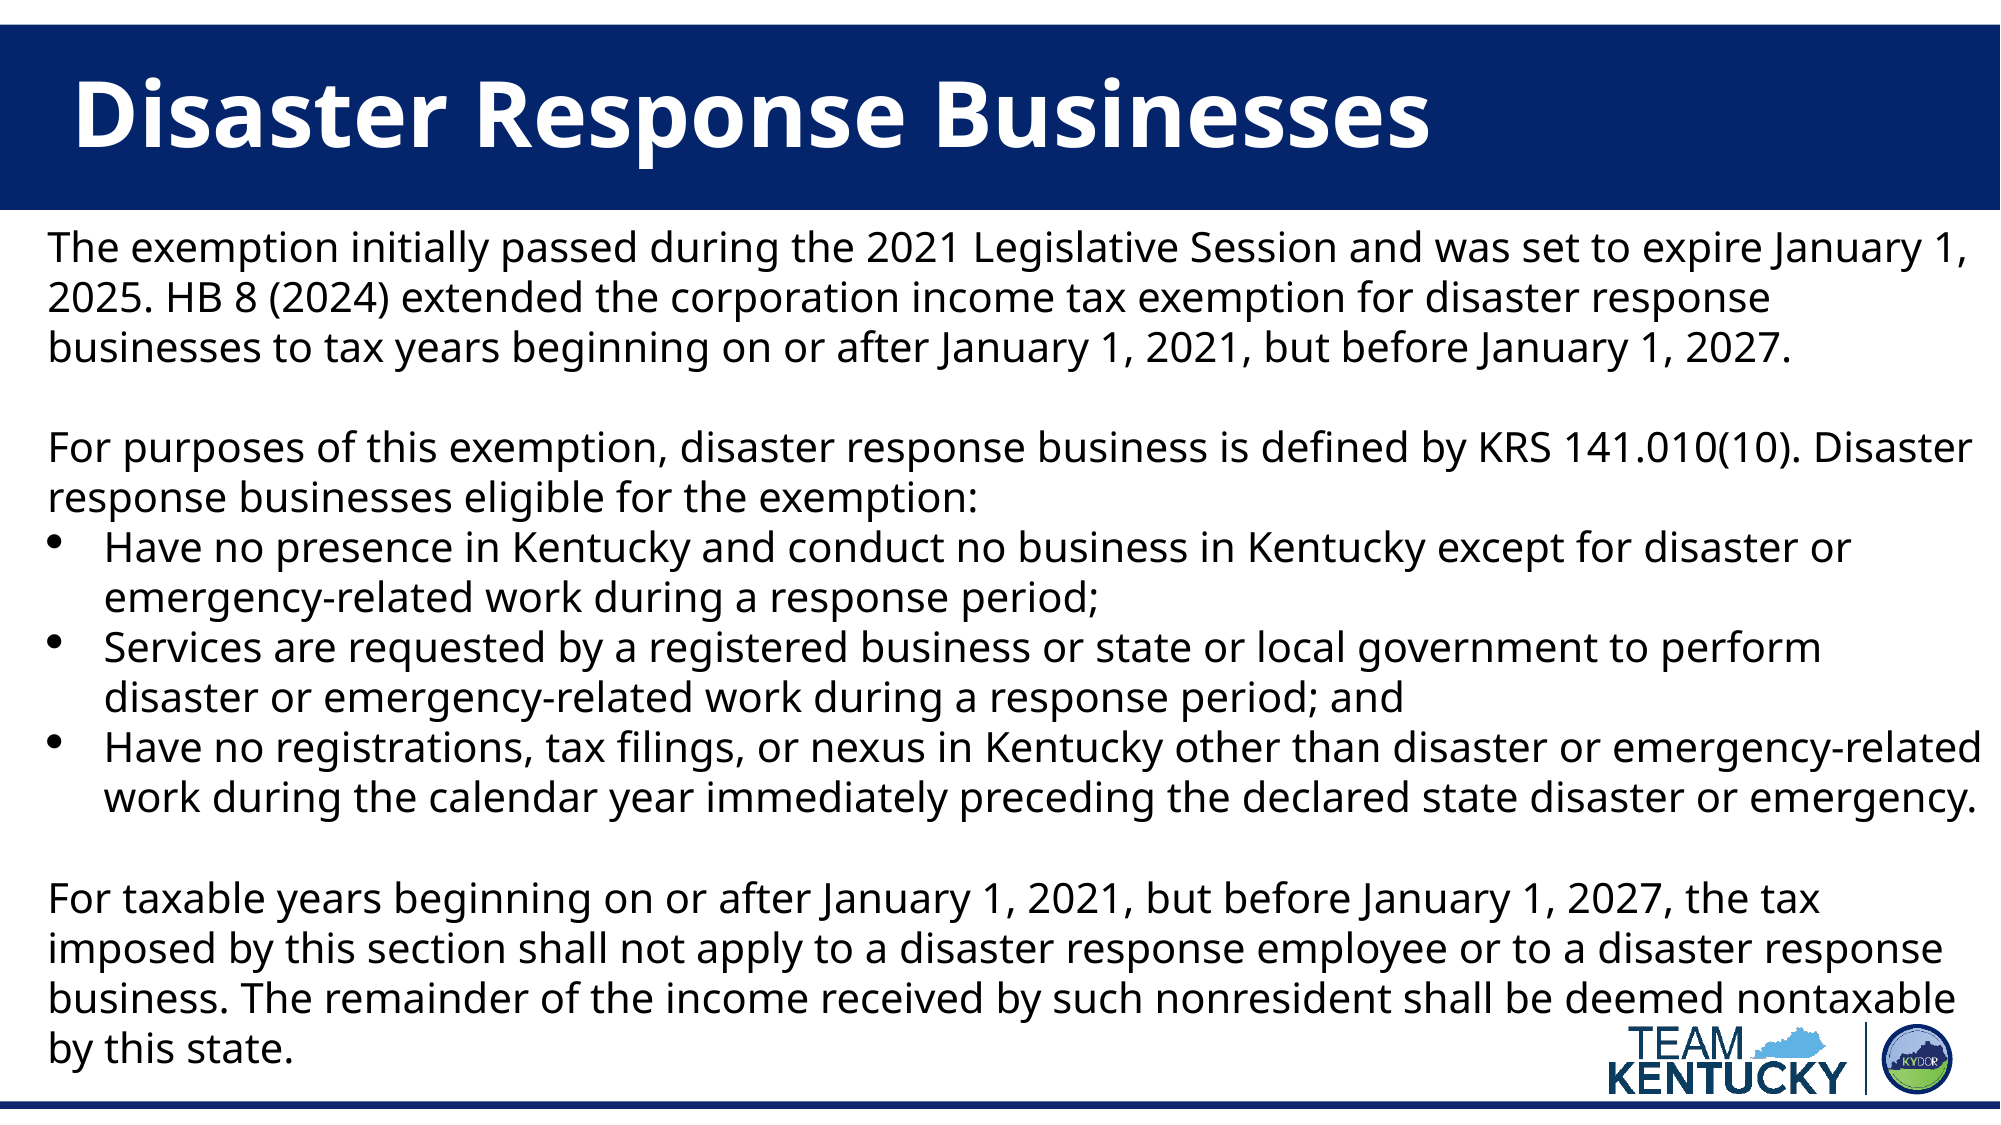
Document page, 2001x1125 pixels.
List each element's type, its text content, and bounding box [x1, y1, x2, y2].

text_box The exemption initially passed during the 2021 Legislative Session and was set to expire January 1, 2025. HB 8 (2024) extended the corporation income tax exemption for disaster response businesses to tax years beginning on or after January 1, 2021, but before January 1, 2027. For purposes of this exemption, disaster response business is defined by KRS 141.010(10). Disaster response businesses eligible for the exemption: Have no presence in Kentucky and conduct no business in Kentucky except for disaster or emergency-related work during a response period; Services are requested by a registered business or state or local government to perform disaster or emergency-related work during a response period; and Have no registrations, tax filings, or nexus in Kentucky other than disaster or emergency-related work during the calendar year immediately preceding the declared state disaster or emergency. For taxable years beginning on or after January 1, 2021, but before January 1, 2027, the tax imposed by this section shall not apply to a disaster response employee or to a disaster response business. The remainder of the income received by such nonresident shall be deemed nontaxable by this state. [32, 213, 2000, 1124]
title Disaster Response Businesses [0, 24, 2000, 211]
text_box [0, 1100, 32, 1110]
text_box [1609, 1020, 1952, 1096]
